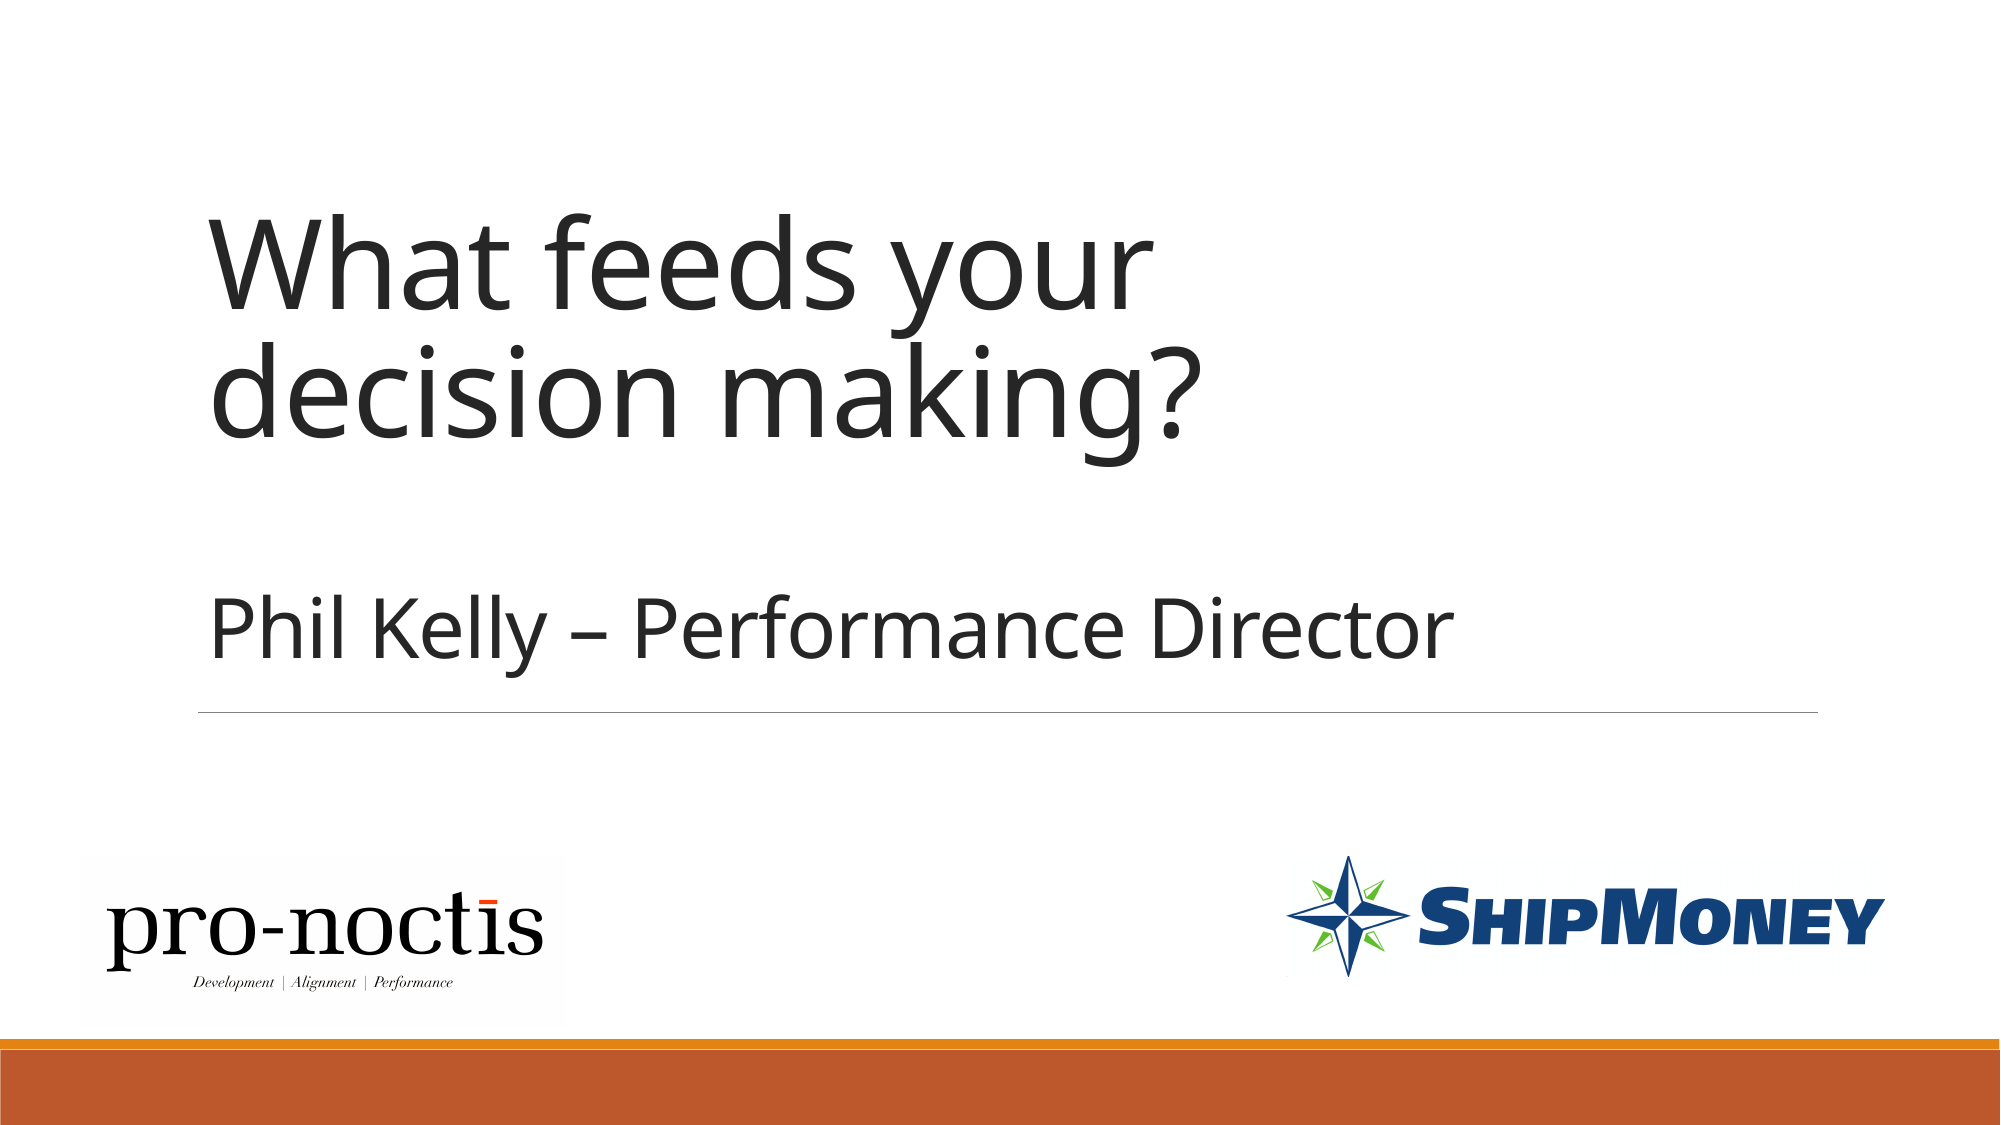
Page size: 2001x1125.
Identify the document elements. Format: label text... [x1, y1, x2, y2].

title What feeds your decision making? Phil Kelly – Performance Director [192, 97, 1507, 683]
picture [1286, 855, 1885, 978]
picture [81, 855, 566, 1029]
